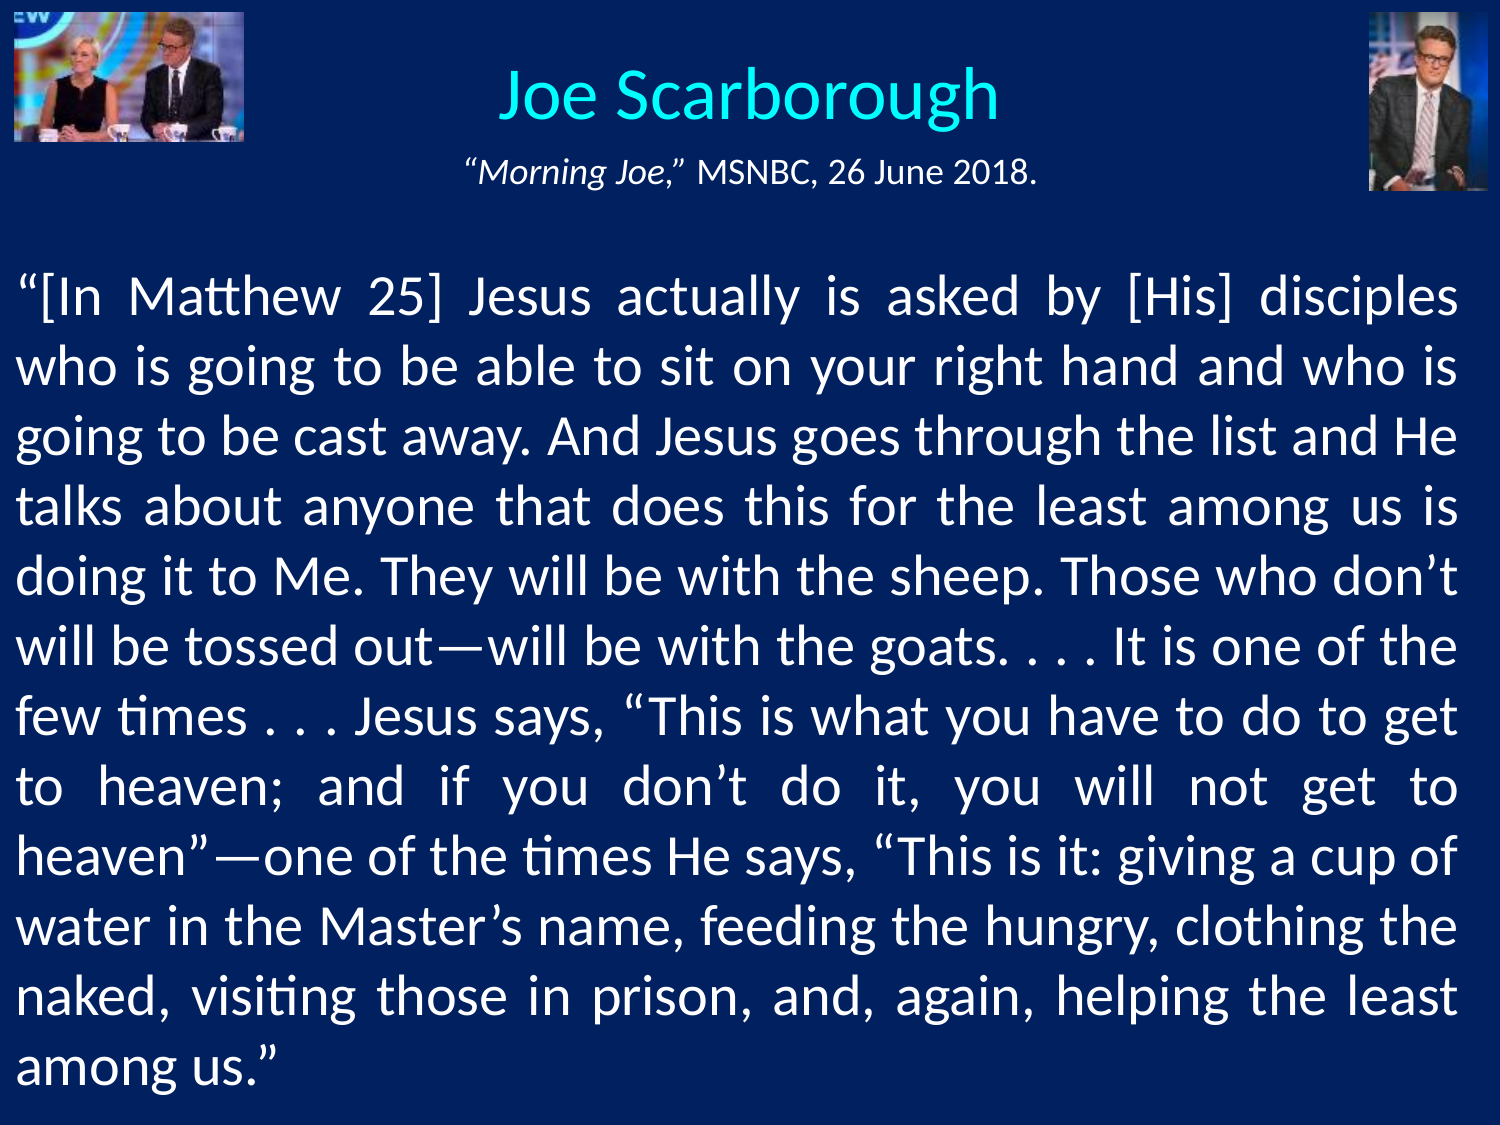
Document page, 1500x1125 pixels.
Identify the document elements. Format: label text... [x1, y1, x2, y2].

picture [1368, 12, 1488, 191]
text_box Joe Scarborough “Morning Joe,” MSNBC, 26 June 2018. [289, 37, 1211, 200]
picture [14, 12, 244, 142]
list “[In Matthew 25] Jesus actually is asked by [His] disciples who is going to be able to sit on your right hand and who is going to be cast away. And Jesus goes through the list and He talks about anyone that does this for the least among us is doing it to Me. They will be with the sheep. Those who don’t will be tossed out—will be with the goats. . . . It is one of the few times . . . Jesus says, “This is what you have to do to get to heaven; and if you don’t do it, you will not get to heaven”—one of the times He says, “This is it: giving a cup of water in the Master’s name, feeding the hungry, clothing the naked, visiting those in prison, and, again, helping the least among us.” [0, 249, 1476, 1125]
